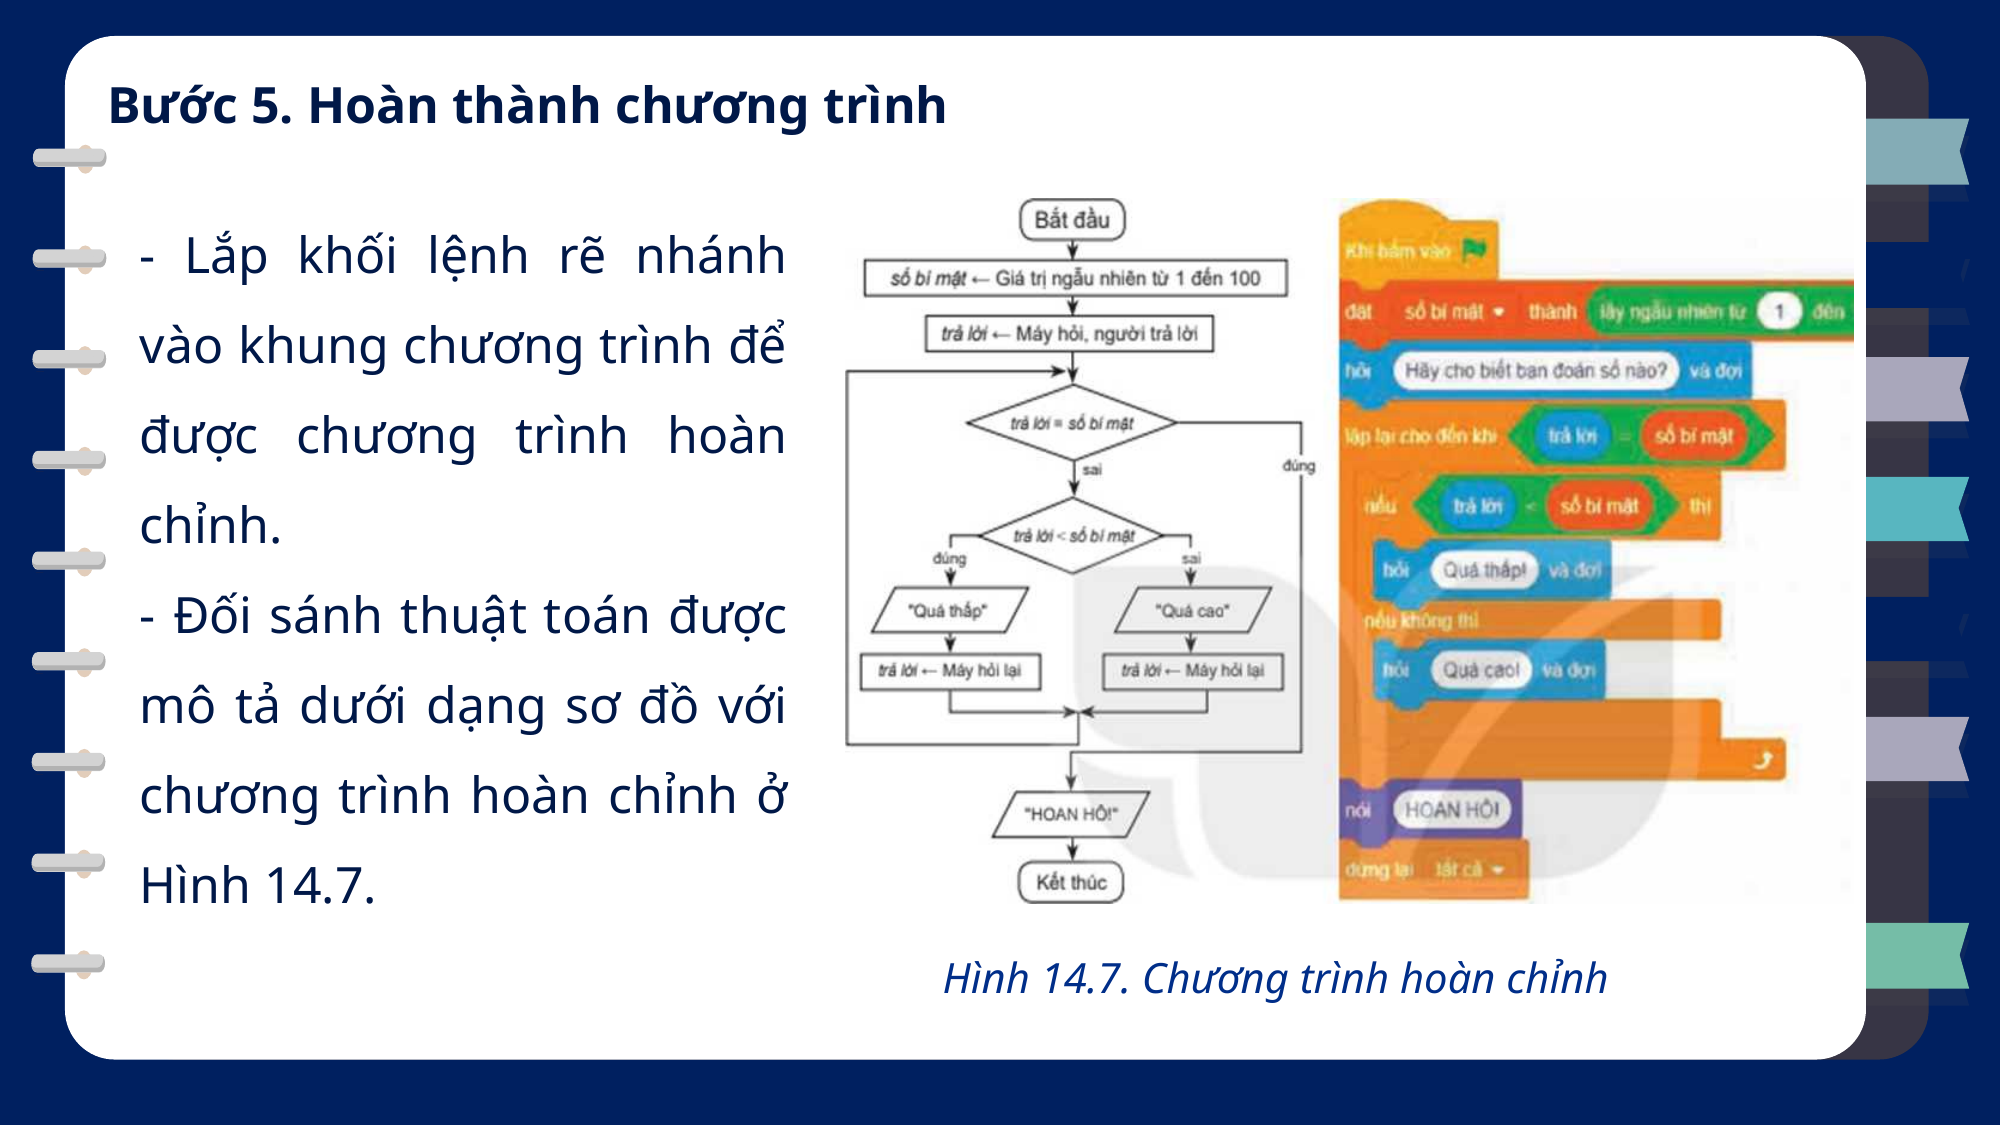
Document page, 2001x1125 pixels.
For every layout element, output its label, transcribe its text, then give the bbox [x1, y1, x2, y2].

text_box - Lắp khối lệnh rẽ nhánh vào khung chương trình để được chương trình hoàn chỉnh. - Đối sánh thuật toán được mô tả dưới dạng sơ đồ với chương trình hoàn chỉnh ở Hình 14.7. [125, 185, 803, 921]
picture [845, 198, 1854, 904]
text_box Bước 5. Hoàn thành chương trình [92, 36, 1230, 142]
text_box Hình 14.7. Chương trình hoàn chỉnh [721, 926, 1815, 1010]
